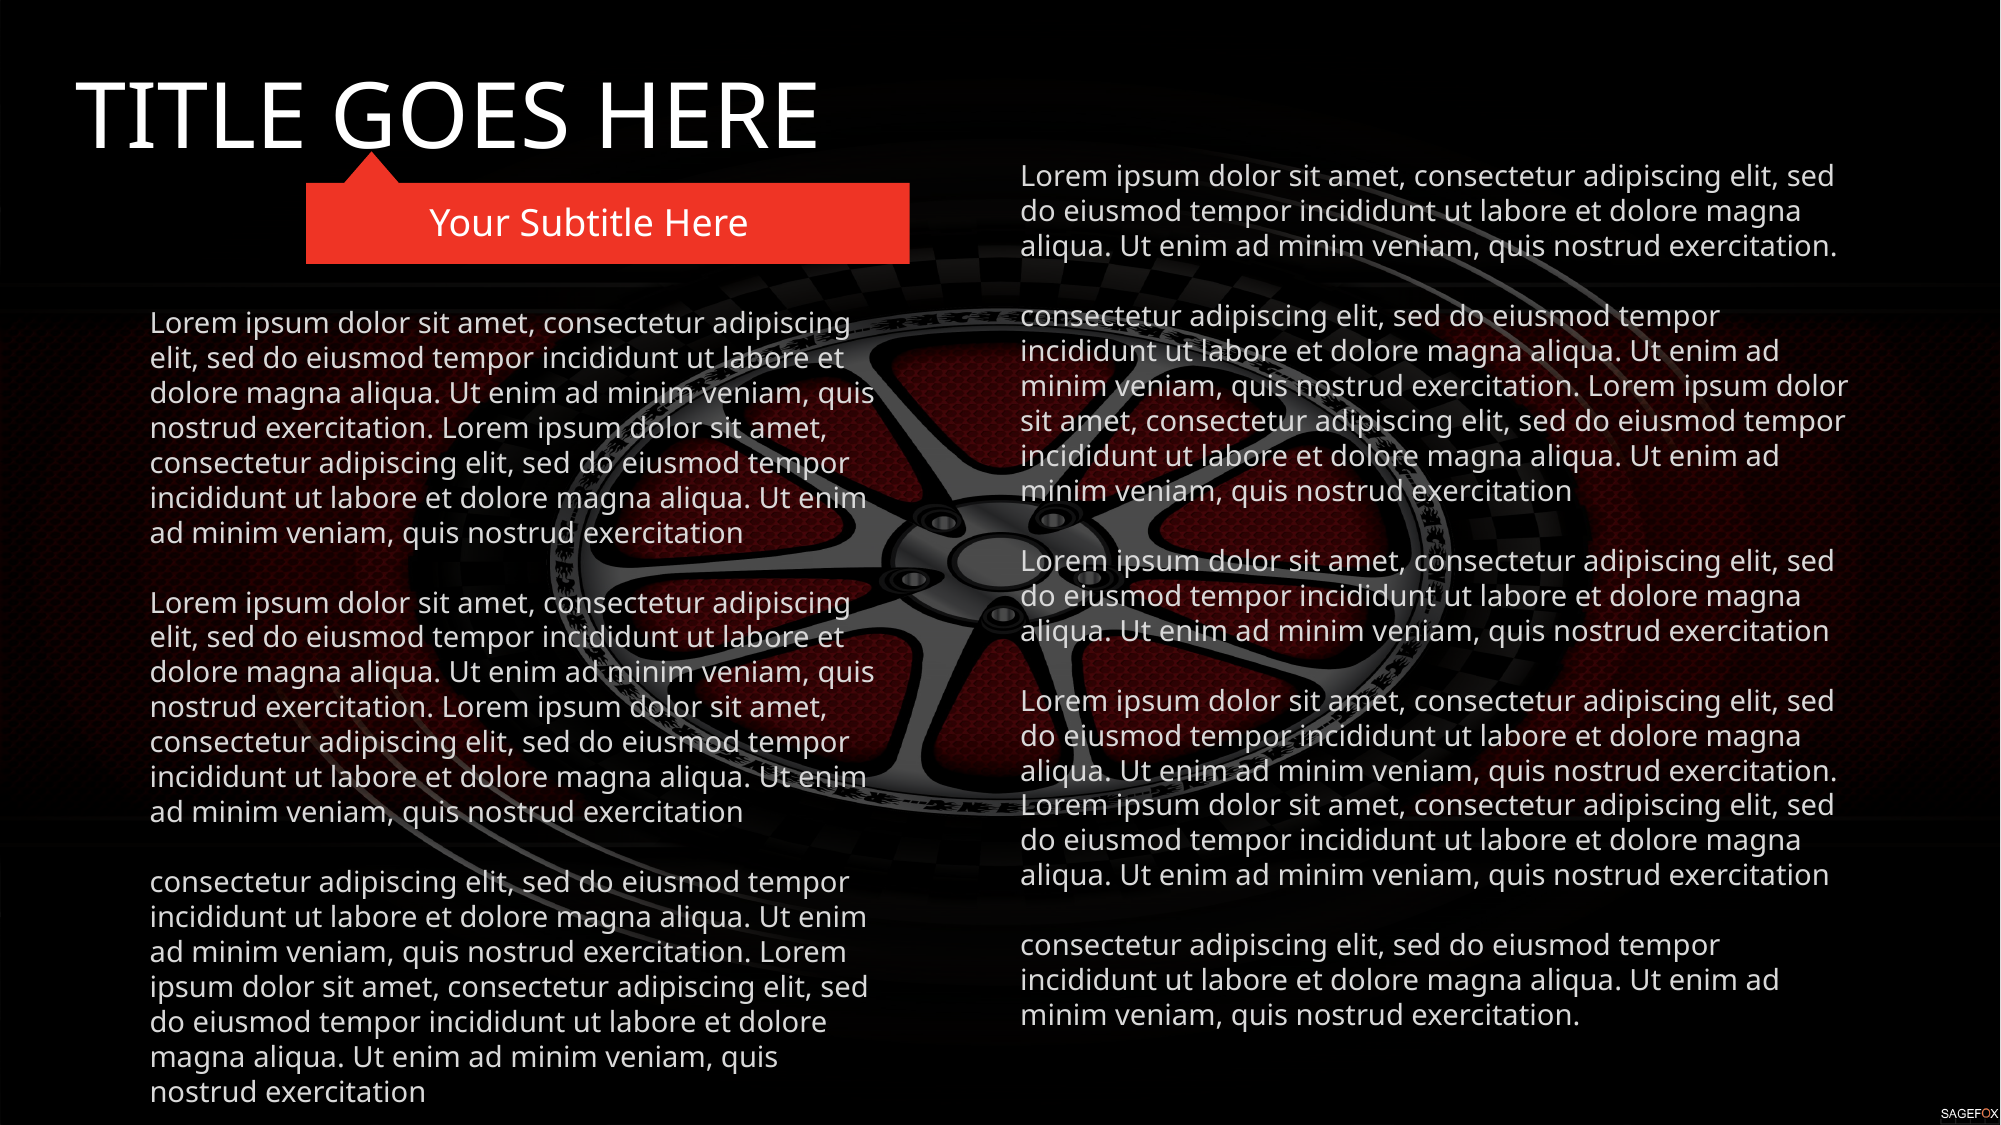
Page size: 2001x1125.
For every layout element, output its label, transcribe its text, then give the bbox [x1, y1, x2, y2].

text_box TITLE GOES HERE [60, 49, 965, 175]
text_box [306, 151, 910, 264]
text_box Lorem ipsum dolor sit amet, consectetur adipiscing elit, sed do eiusmod tempor incididunt ut labore et dolore magna aliqua. Ut enim ad minim veniam, quis nostrud exercitation. Lorem ipsum dolor sit amet, consectetur adipiscing elit, sed do eiusmod tempor incididunt ut labore et dolore magna aliqua. Ut enim ad minim veniam, quis nostrud exercitation Lorem ipsum dolor sit amet, consectetur adipiscing elit, sed do eiusmod tempor incididunt ut labore et dolore magna aliqua. Ut enim ad minim veniam, quis nostrud exercitation. Lorem ipsum dolor sit amet, consectetur adipiscing elit, sed do eiusmod tempor incididunt ut labore et dolore magna aliqua. Ut enim ad minim veniam, quis nostrud exercitation consectetur adipiscing elit, sed do eiusmod tempor incididunt ut labore et dolore magna aliqua. Ut enim ad minim veniam, quis nostrud exercitation. Lorem ipsum dolor sit amet, consectetur adipiscing elit, sed do eiusmod tempor incididunt ut labore et dolore magna aliqua. Ut enim ad minim veniam, quis nostrud exercitation [134, 296, 897, 1125]
picture [0, 0, 2001, 1125]
text_box Lorem ipsum dolor sit amet, consectetur adipiscing elit, sed do eiusmod tempor incididunt ut labore et dolore magna aliqua. Ut enim ad minim veniam, quis nostrud exercitation. consectetur adipiscing elit, sed do eiusmod tempor incididunt ut labore et dolore magna aliqua. Ut enim ad minim veniam, quis nostrud exercitation. Lorem ipsum dolor sit amet, consectetur adipiscing elit, sed do eiusmod tempor incididunt ut labore et dolore magna aliqua. Ut enim ad minim veniam, quis nostrud exercitation Lorem ipsum dolor sit amet, consectetur adipiscing elit, sed do eiusmod tempor incididunt ut labore et dolore magna aliqua. Ut enim ad minim veniam, quis nostrud exercitation Lorem ipsum dolor sit amet, consectetur adipiscing elit, sed do eiusmod tempor incididunt ut labore et dolore magna aliqua. Ut enim ad minim veniam, quis nostrud exercitation. Lorem ipsum dolor sit amet, consectetur adipiscing elit, sed do eiusmod tempor incididunt ut labore et dolore magna aliqua. Ut enim ad minim veniam, quis nostrud exercitation consectetur adipiscing elit, sed do eiusmod tempor incididunt ut labore et dolore magna aliqua. Ut enim ad minim veniam, quis nostrud exercitation. [1005, 150, 1876, 1039]
